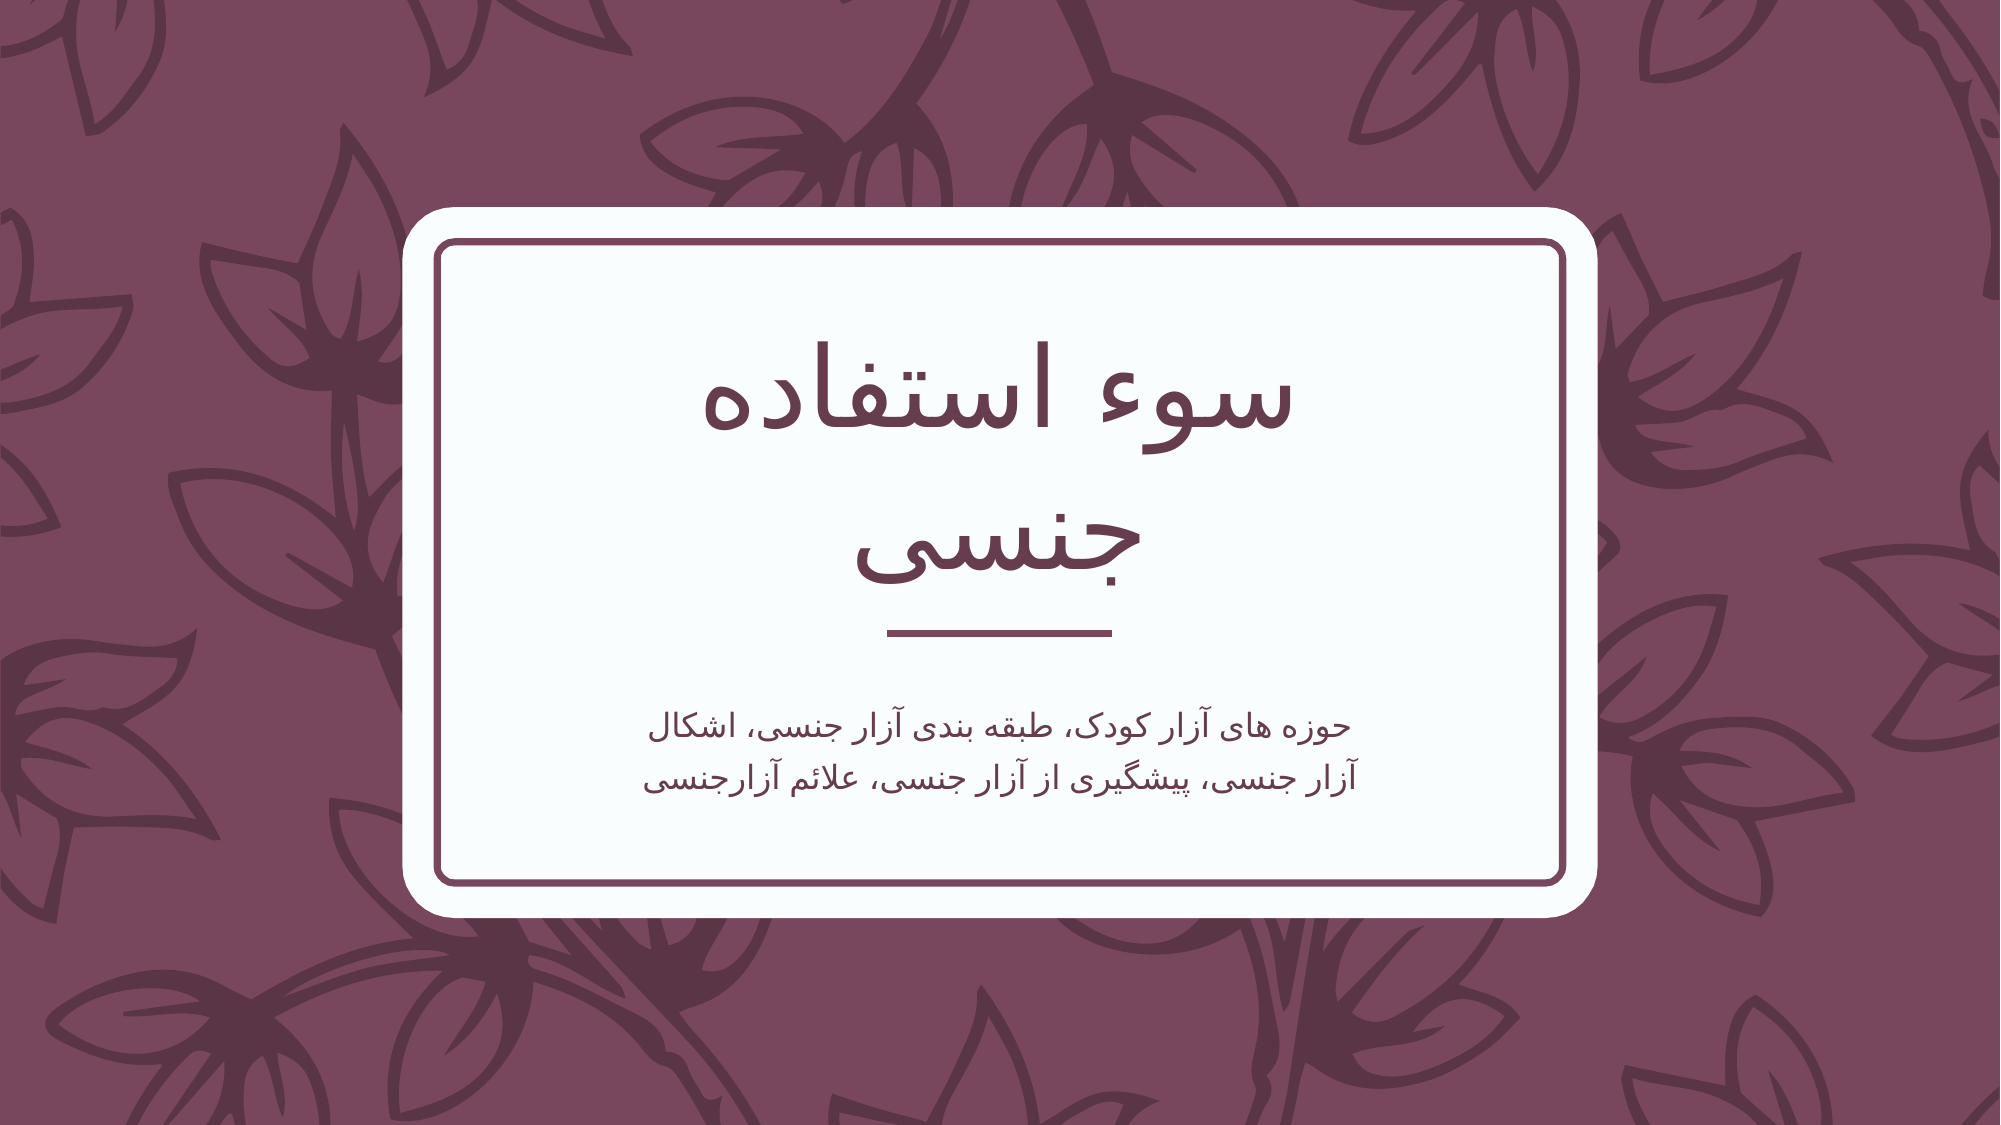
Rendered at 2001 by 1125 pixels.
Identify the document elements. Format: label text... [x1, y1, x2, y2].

list حوزه های آزار کودک، طبقه بندی آزار جنسی، اشکال آزار جنسی، پیشگیری از آزار جنسی، علائم آزارجنسی [625, 685, 1375, 856]
title سوء استفاده جنسی [518, 300, 1480, 603]
